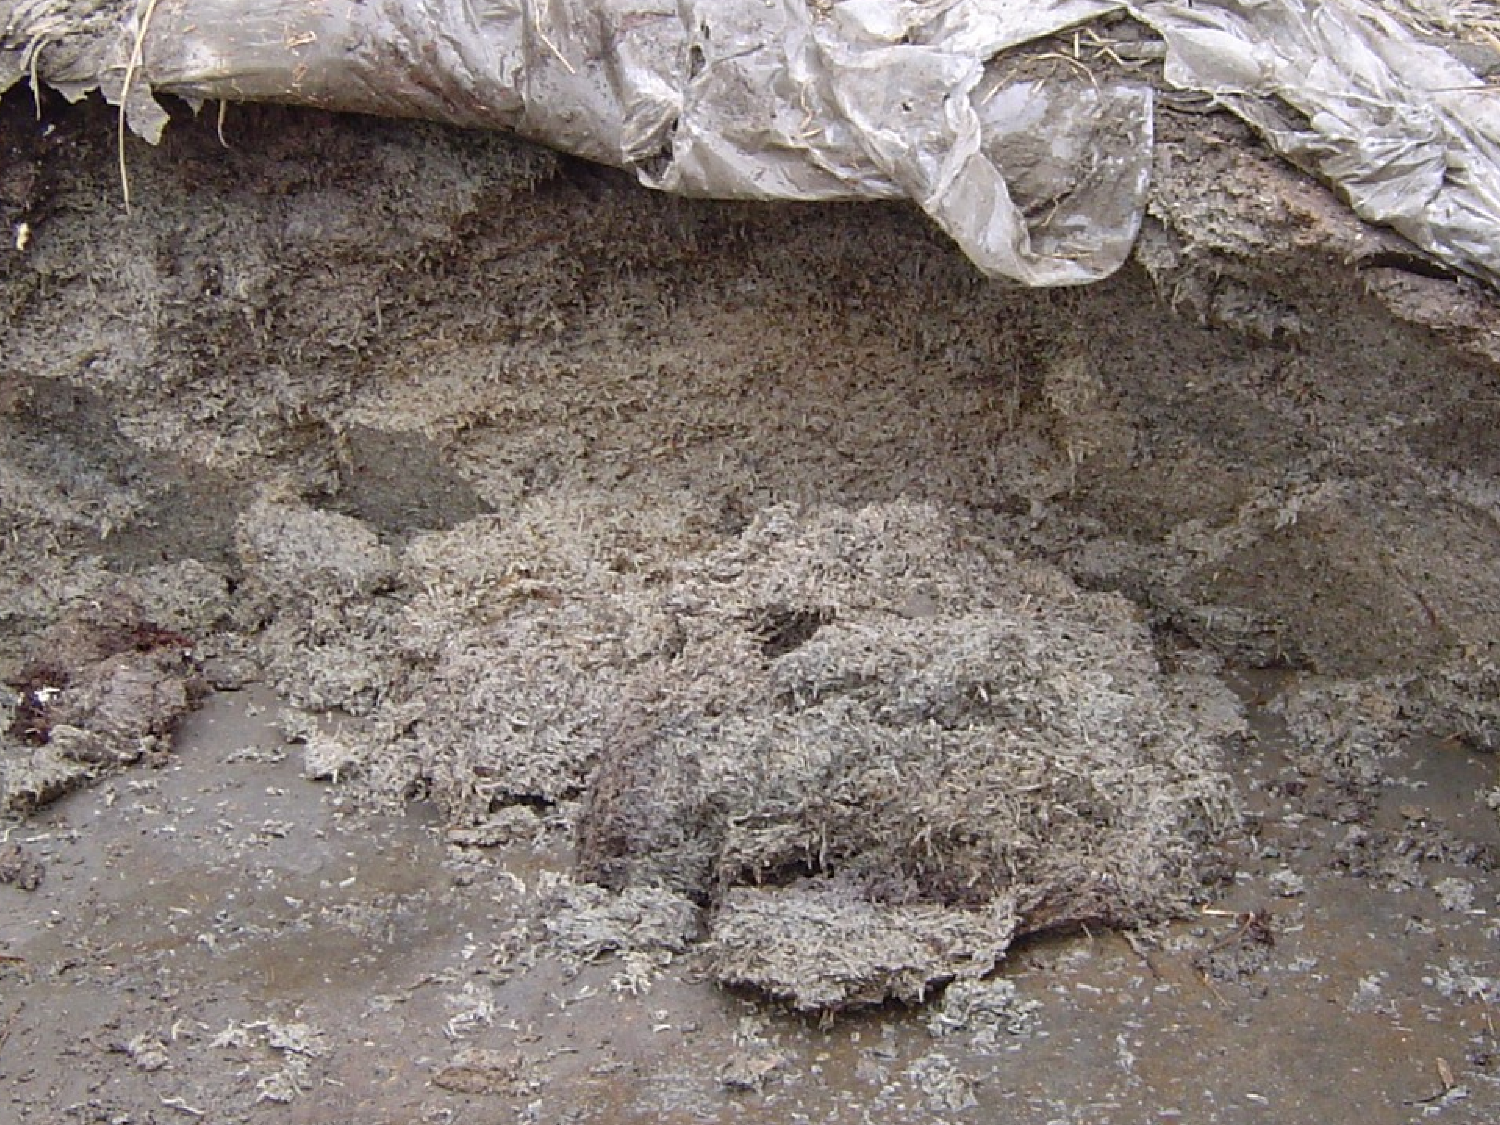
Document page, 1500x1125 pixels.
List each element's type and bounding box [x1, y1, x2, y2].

text_box [0, 0, 1500, 1125]
